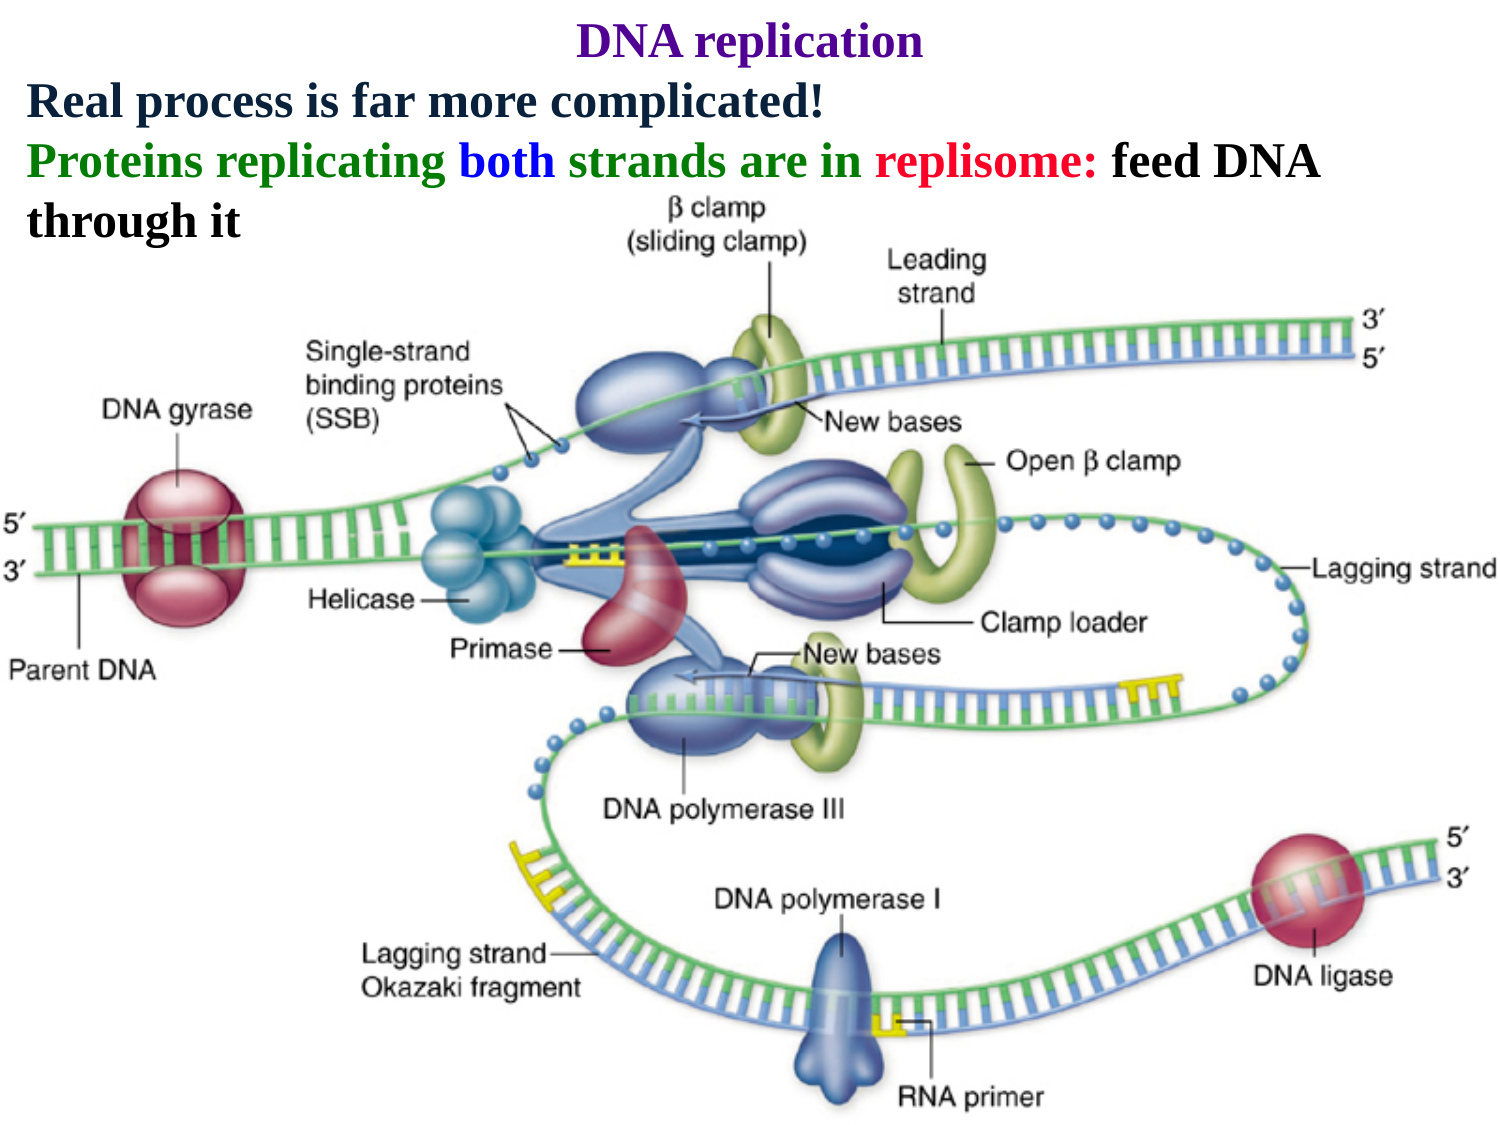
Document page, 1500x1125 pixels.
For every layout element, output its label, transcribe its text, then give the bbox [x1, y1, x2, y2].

text_box DNA replication Real process is far more complicated! Proteins replicating both strands are in replisome: feed DNA through it [11, 0, 1489, 189]
picture [0, 190, 1500, 1125]
